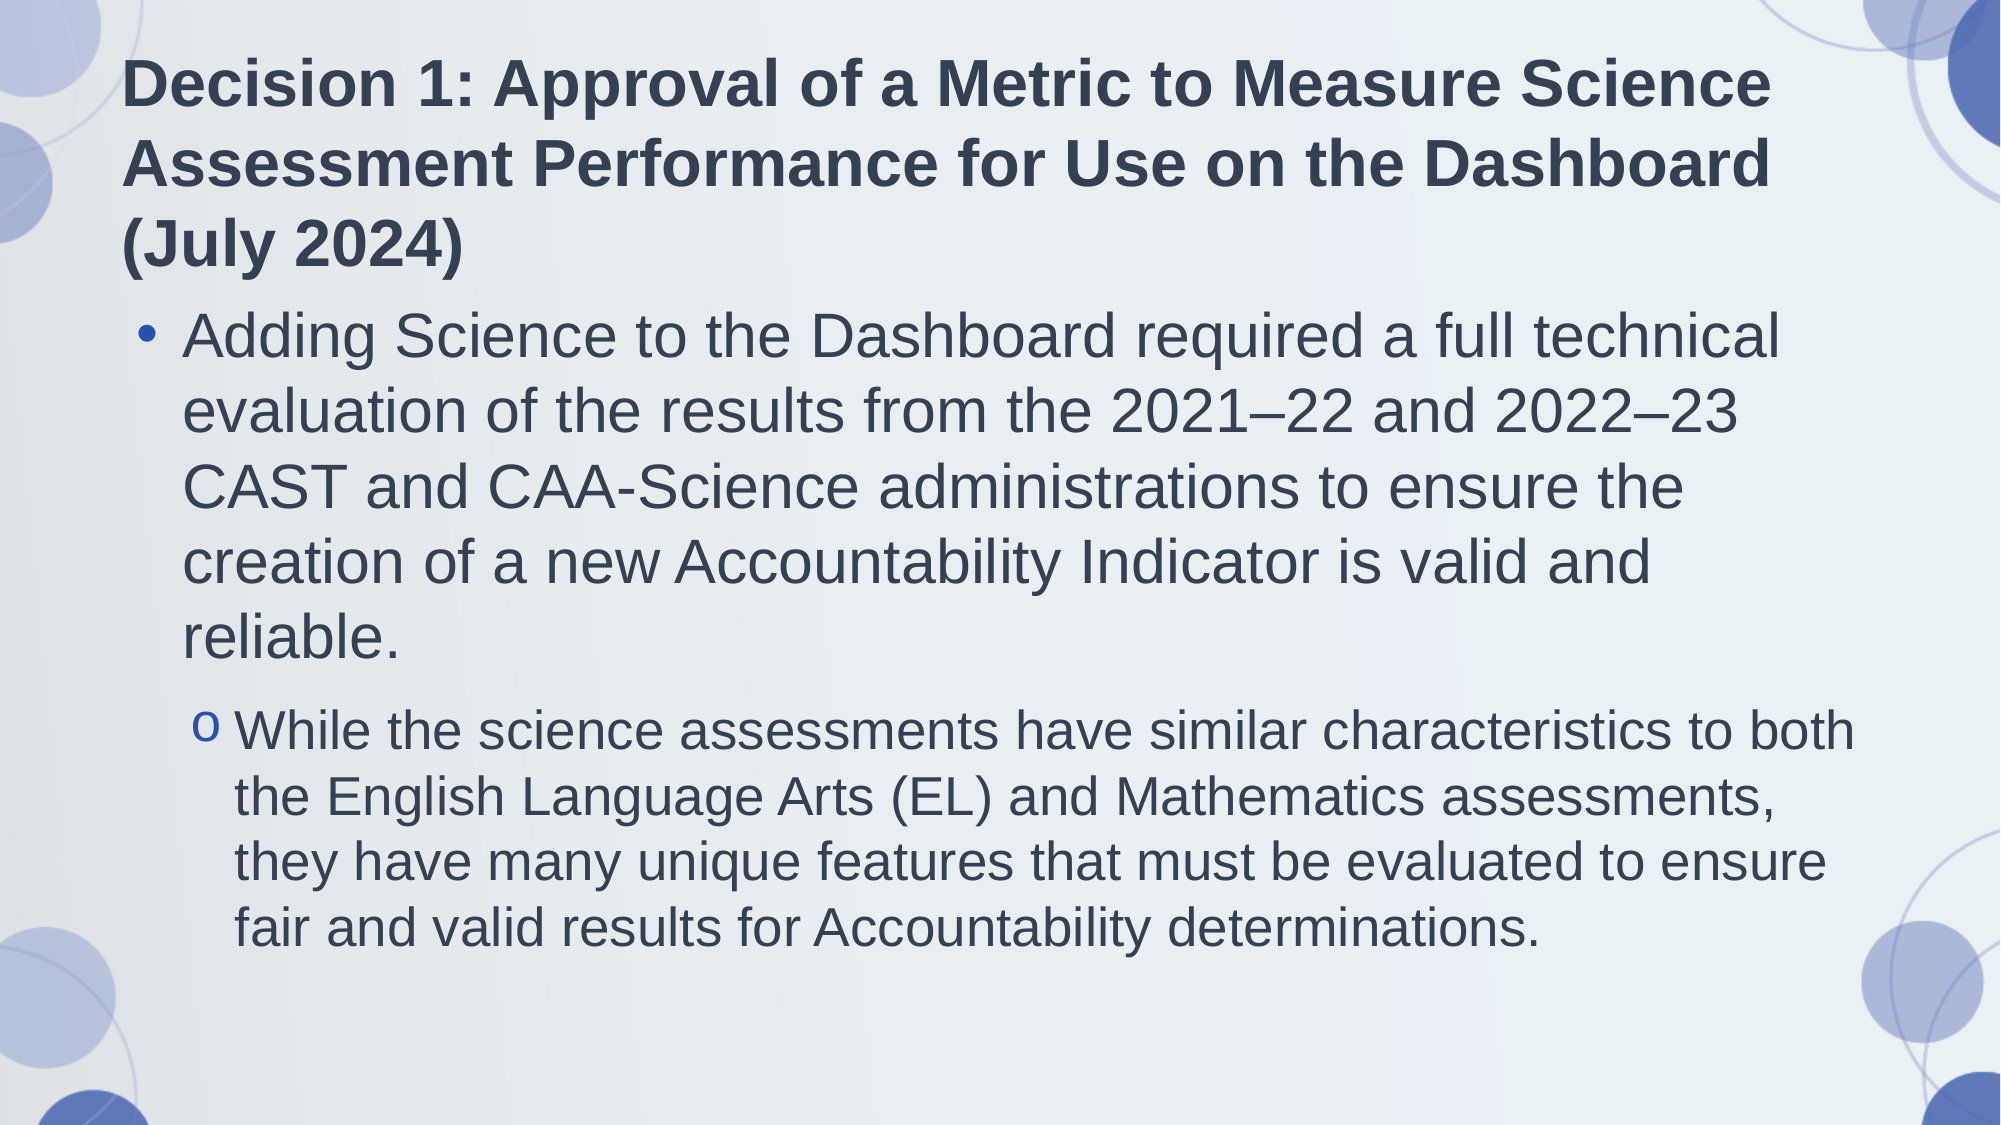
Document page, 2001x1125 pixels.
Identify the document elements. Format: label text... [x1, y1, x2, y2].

list Adding Science to the Dashboard required a full technical evaluation of the results from the 2021–22 and 2022–23 CAST and CAA-Science administrations to ensure the creation of a new Accountability Indicator is valid and reliable. While the science assessments have similar characteristics to both the English Language Arts (EL) and Mathematics assessments, they have many unique features that must be evaluated to ensure fair and valid results for Accountability determinations. [106, 287, 1888, 994]
picture [0, 0, 2001, 1125]
title Decision 1: Approval of a Metric to Measure Science Assessment Performance for Use on the Dashboard (July 2024) [106, 50, 1888, 269]
